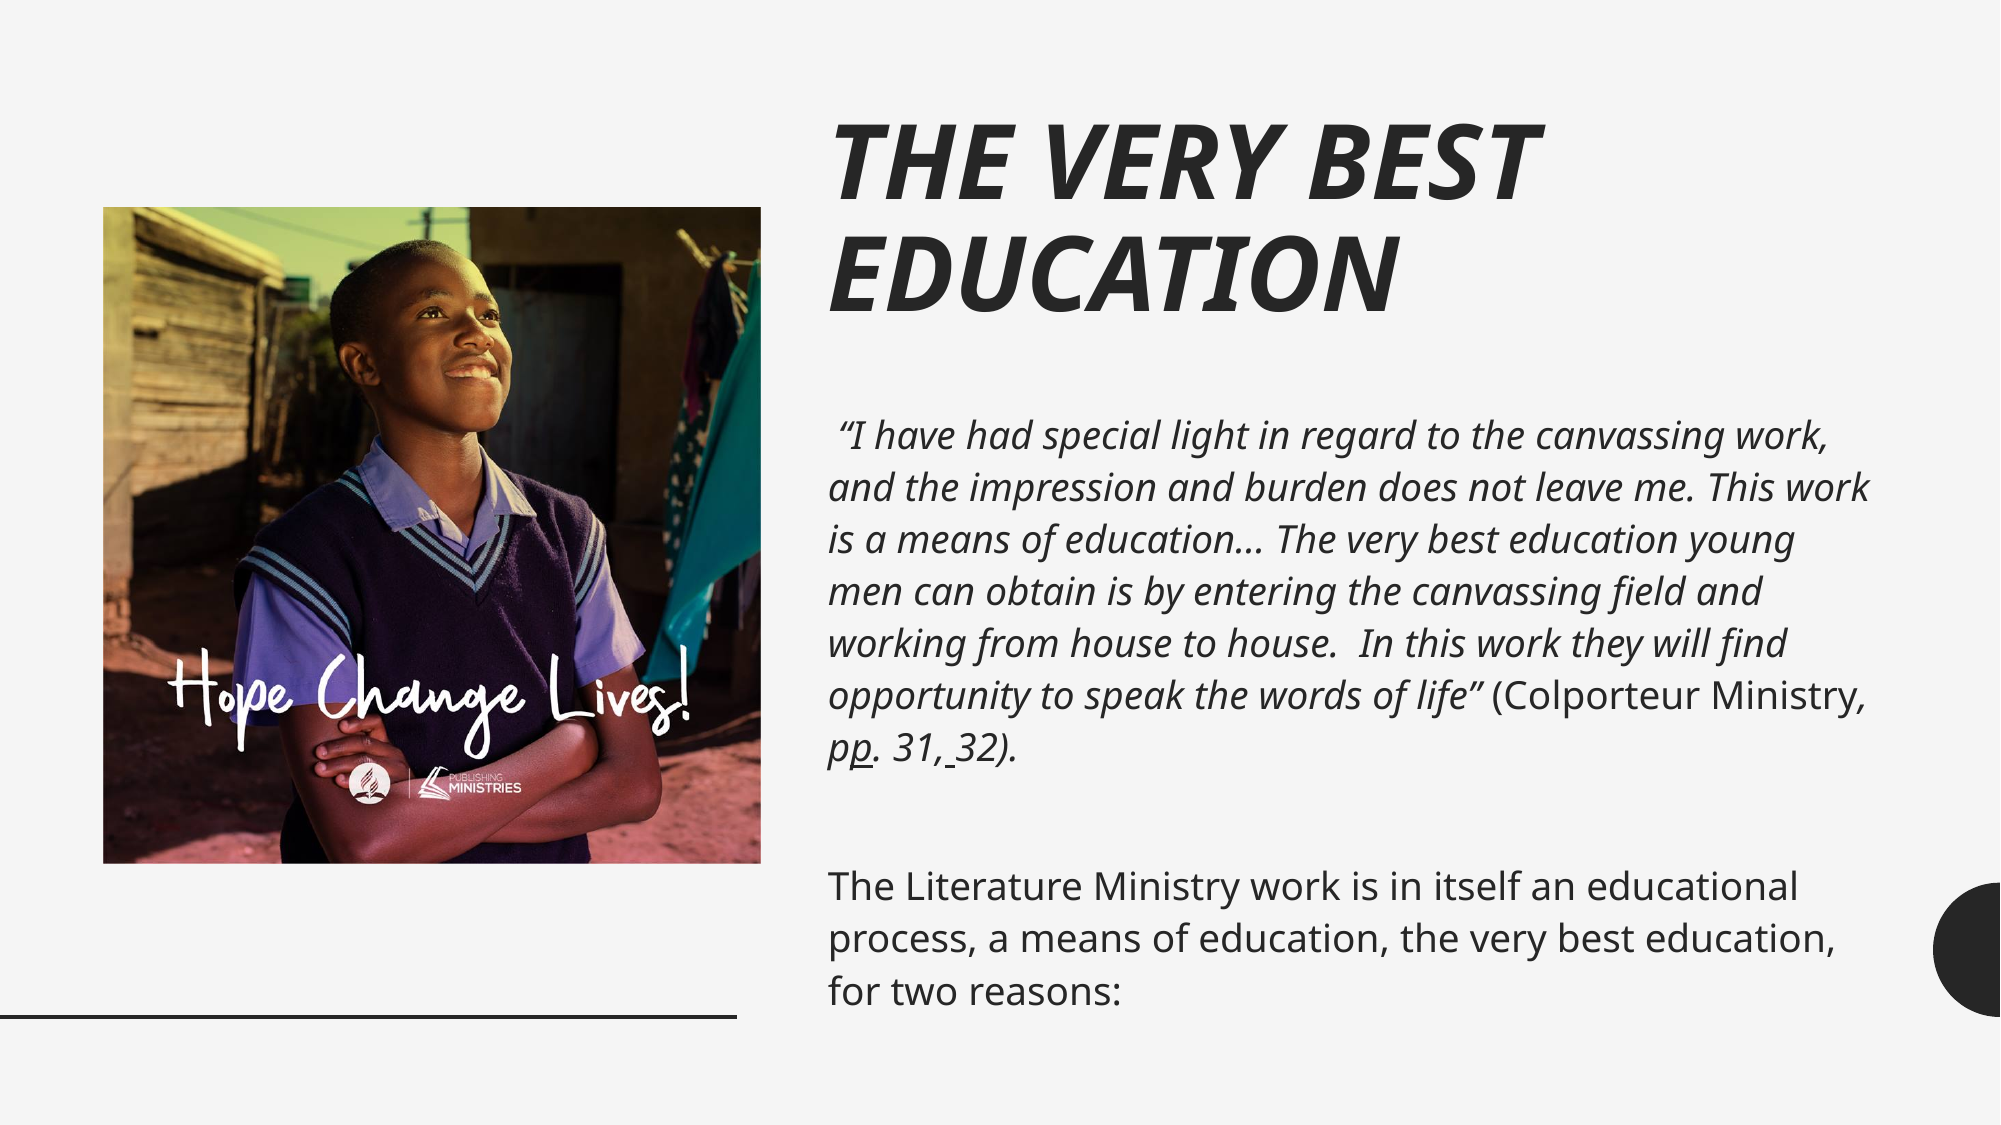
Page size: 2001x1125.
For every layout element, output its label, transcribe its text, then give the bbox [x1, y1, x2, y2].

picture [103, 207, 761, 864]
list “I have had special light in regard to the canvassing work, and the impression and burden does not leave me. This work is a means of education... The very best education young men can obtain is by entering the canvassing field and working from house to house. In this work they will find opportunity to speak the words of life” (Colporteur Ministry, pp. 31, 32). The Literature Ministry work is in itself an educational process, a means of education, the very best education, for two reasons: [812, 397, 1895, 1022]
title THE VERY BEST EDUCATION [812, 101, 1895, 373]
